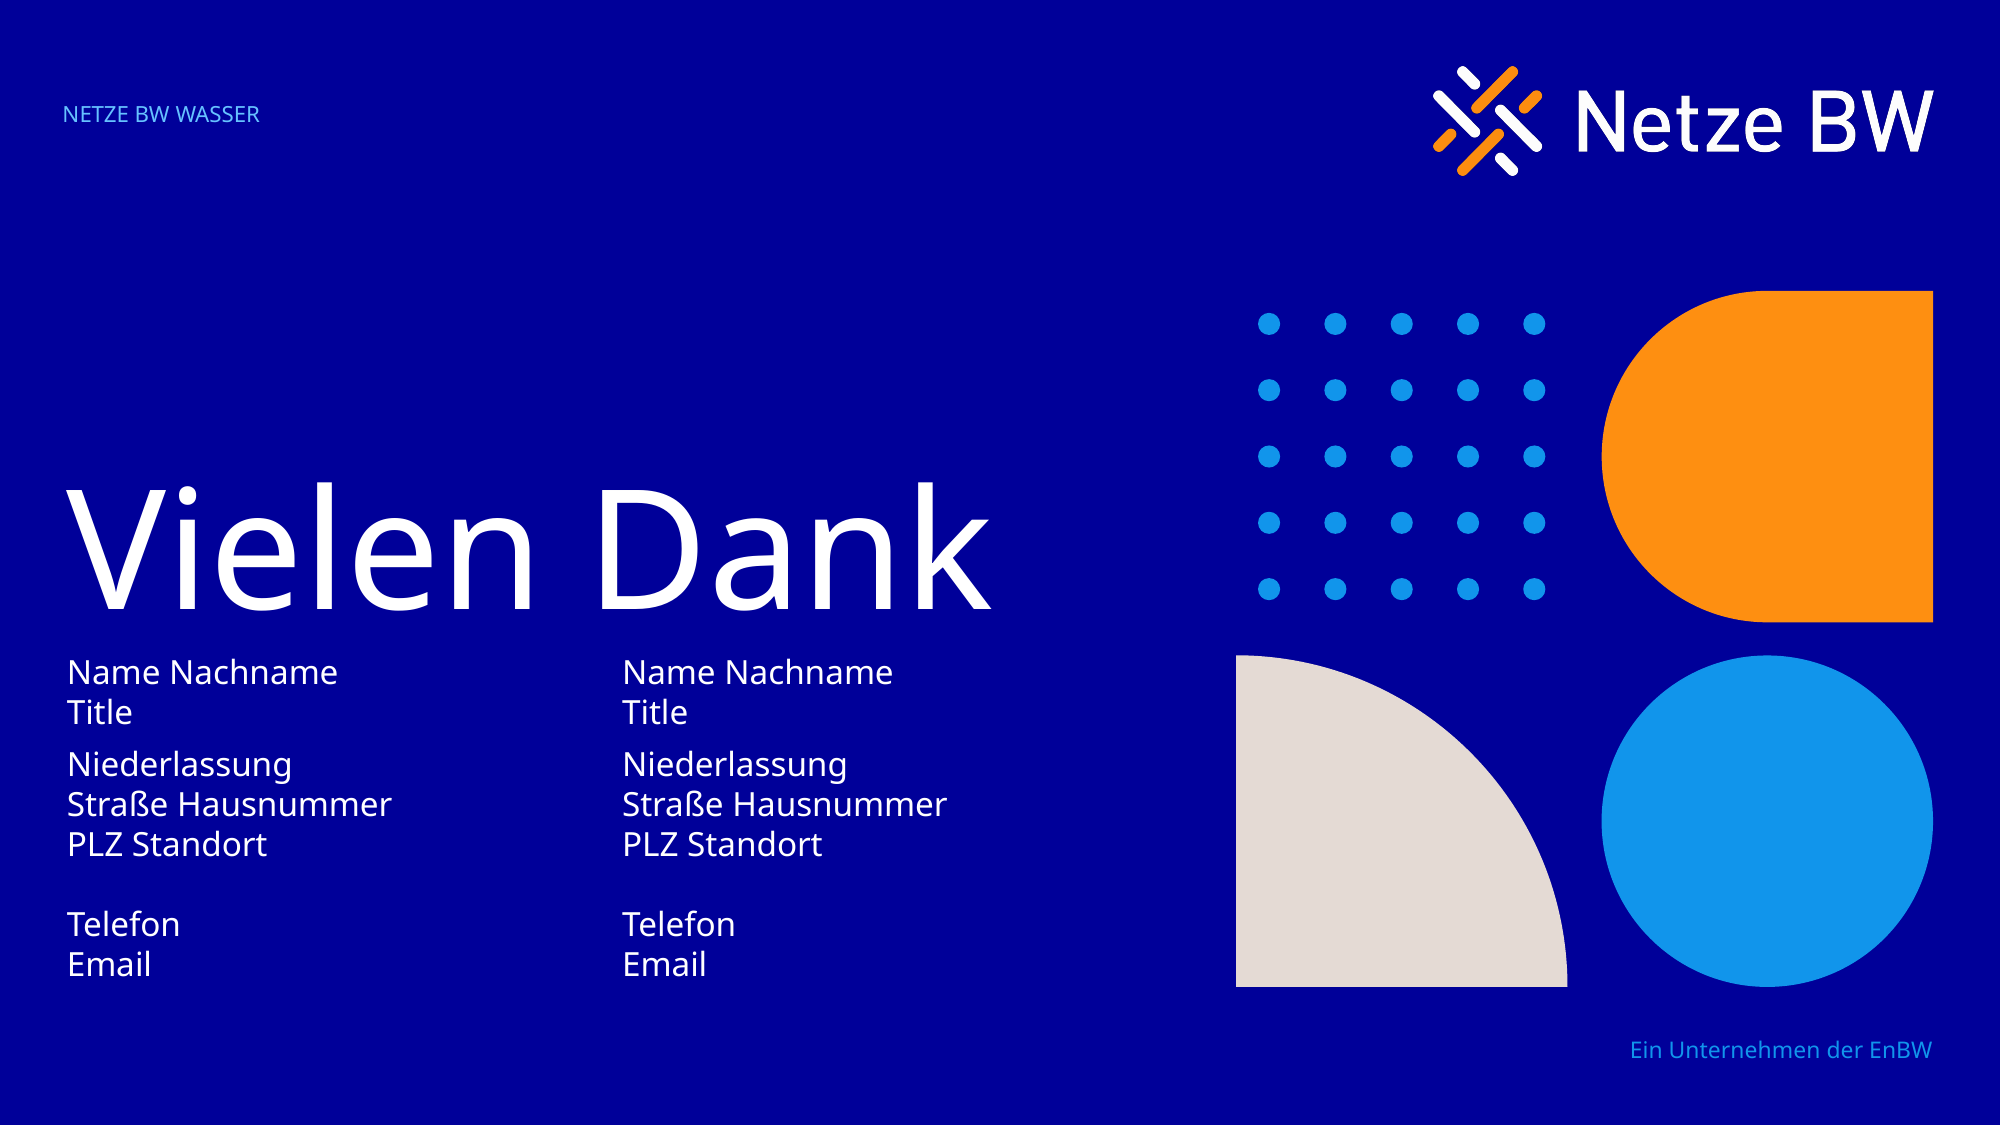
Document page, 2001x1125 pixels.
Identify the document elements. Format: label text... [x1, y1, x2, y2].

list Name Nachname Title Niederlassung Straße Hausnummer PLZ Standort Telefon Email [66, 651, 604, 988]
picture [1433, 66, 1934, 176]
title Vielen Dank [66, 408, 1160, 643]
list Name Nachname Title Niederlassung Straße Hausnummer PLZ Standort Telefon Email [622, 651, 1159, 988]
